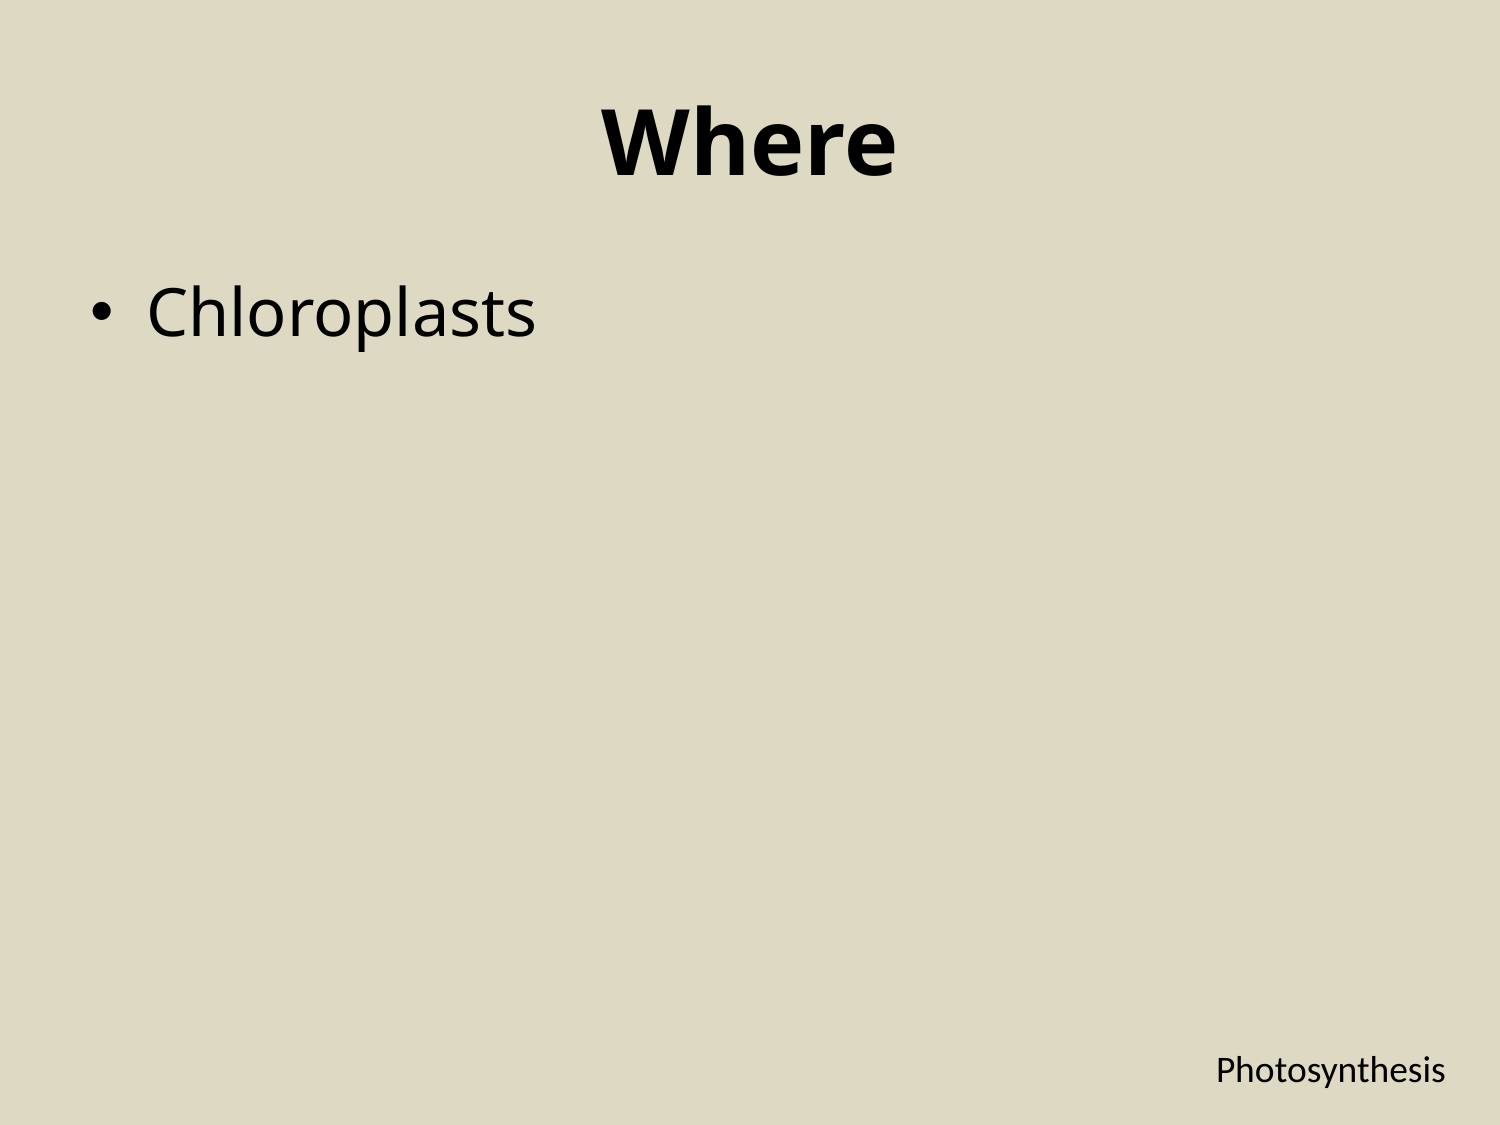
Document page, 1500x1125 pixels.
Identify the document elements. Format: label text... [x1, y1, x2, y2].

title Where [75, 45, 1425, 233]
text_box Photosynthesis [1201, 1037, 1462, 1098]
list Chloroplasts [75, 262, 1425, 1005]
